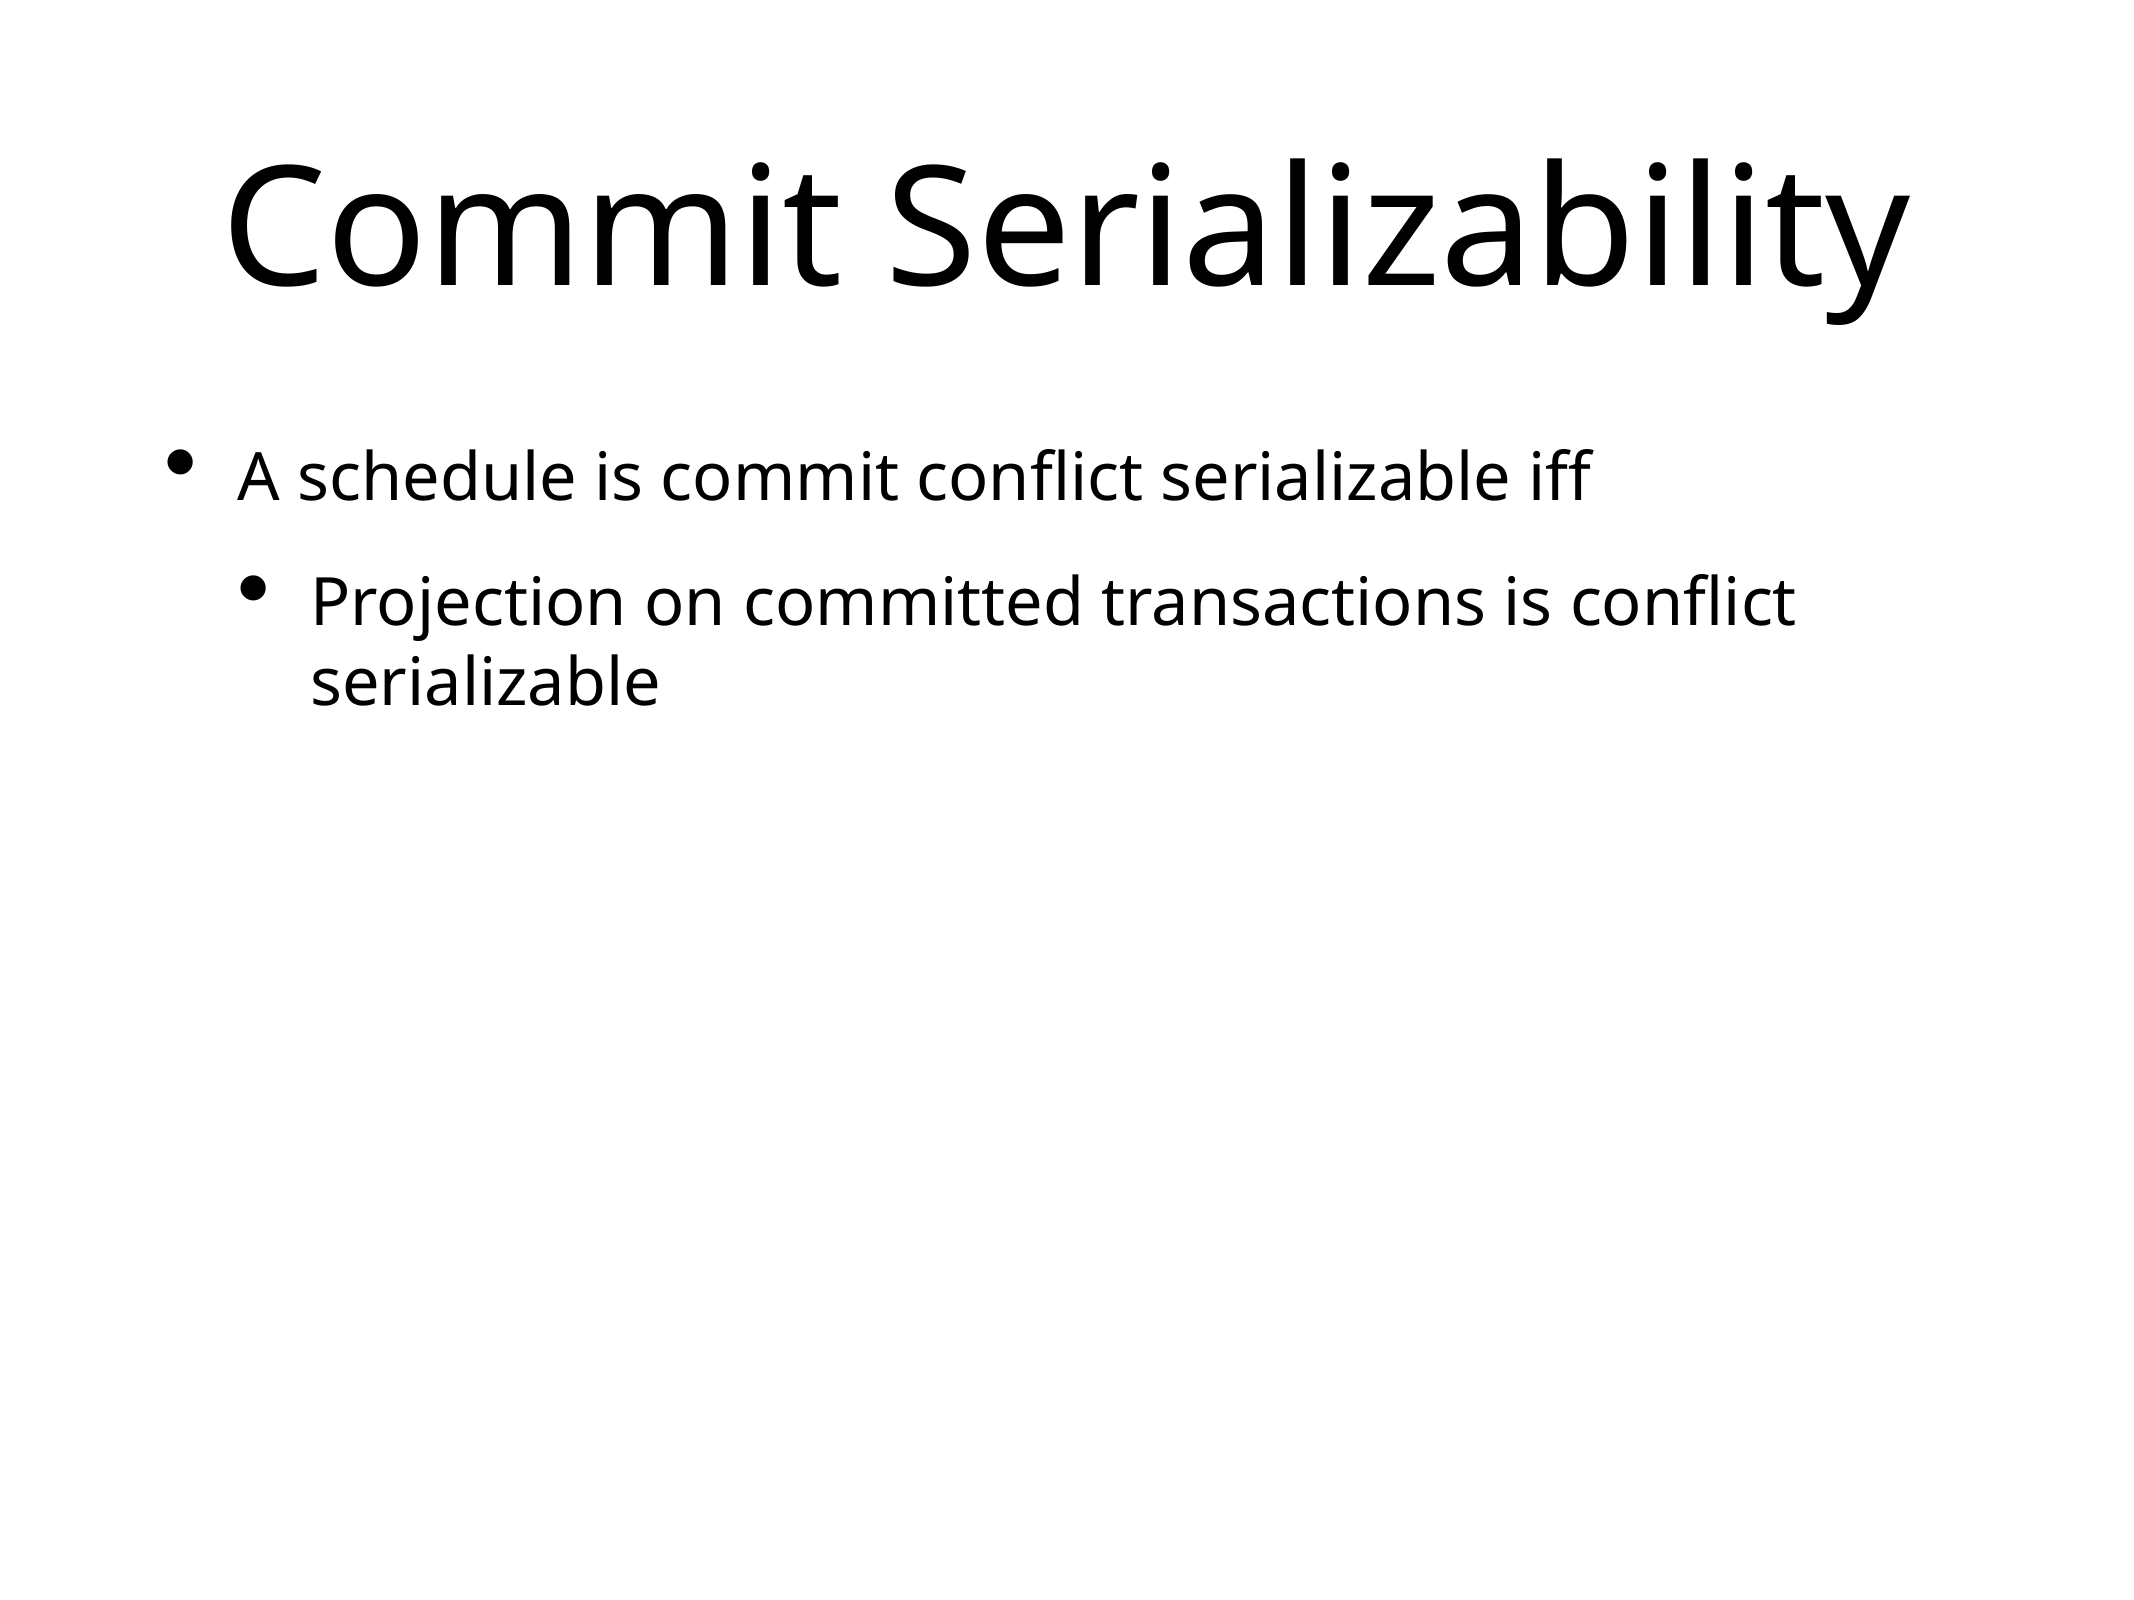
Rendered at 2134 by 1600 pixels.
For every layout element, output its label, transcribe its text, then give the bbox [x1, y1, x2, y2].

title Commit Serializability [155, 41, 1978, 397]
list A schedule is commit conflict serializable iff Projection on committed transactions is conflict serializable [155, 424, 1978, 1457]
